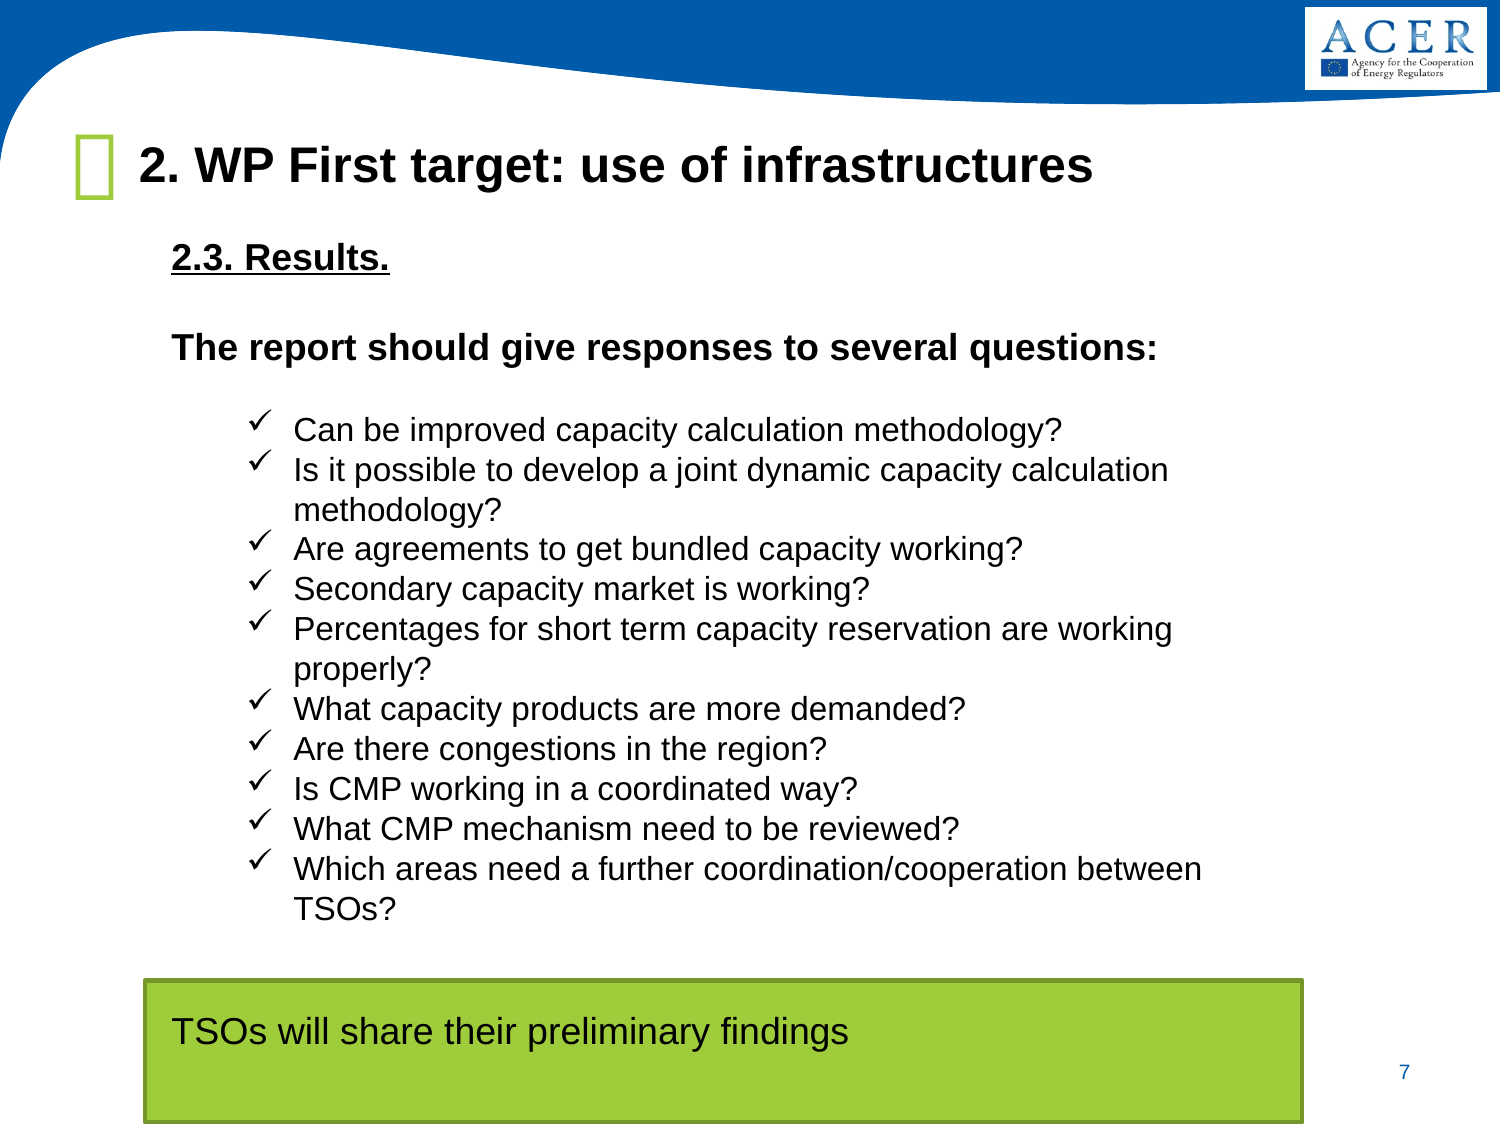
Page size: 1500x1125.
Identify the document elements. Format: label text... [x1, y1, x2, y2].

text_box [143, 978, 1304, 1124]
picture [1305, 7, 1487, 90]
text_box 2.3. Results. The report should give responses to several questions: Can be improved capacity calculation methodology? Is it possible to develop a joint dynamic capacity calculation methodology? Are agreements to get bundled capacity working? Secondary capacity market is working? Percentages for short term capacity reservation are working properly? What capacity products are more demanded? Are there congestions in the region? Is CMP working in a coordinated way? What CMP mechanism need to be reviewed? Which areas need a further coordination/cooperation between TSOs? TSOs will share their preliminary findings [156, 225, 1291, 1104]
text_box 2. WP First target: use of infrastructures [123, 125, 1500, 201]
